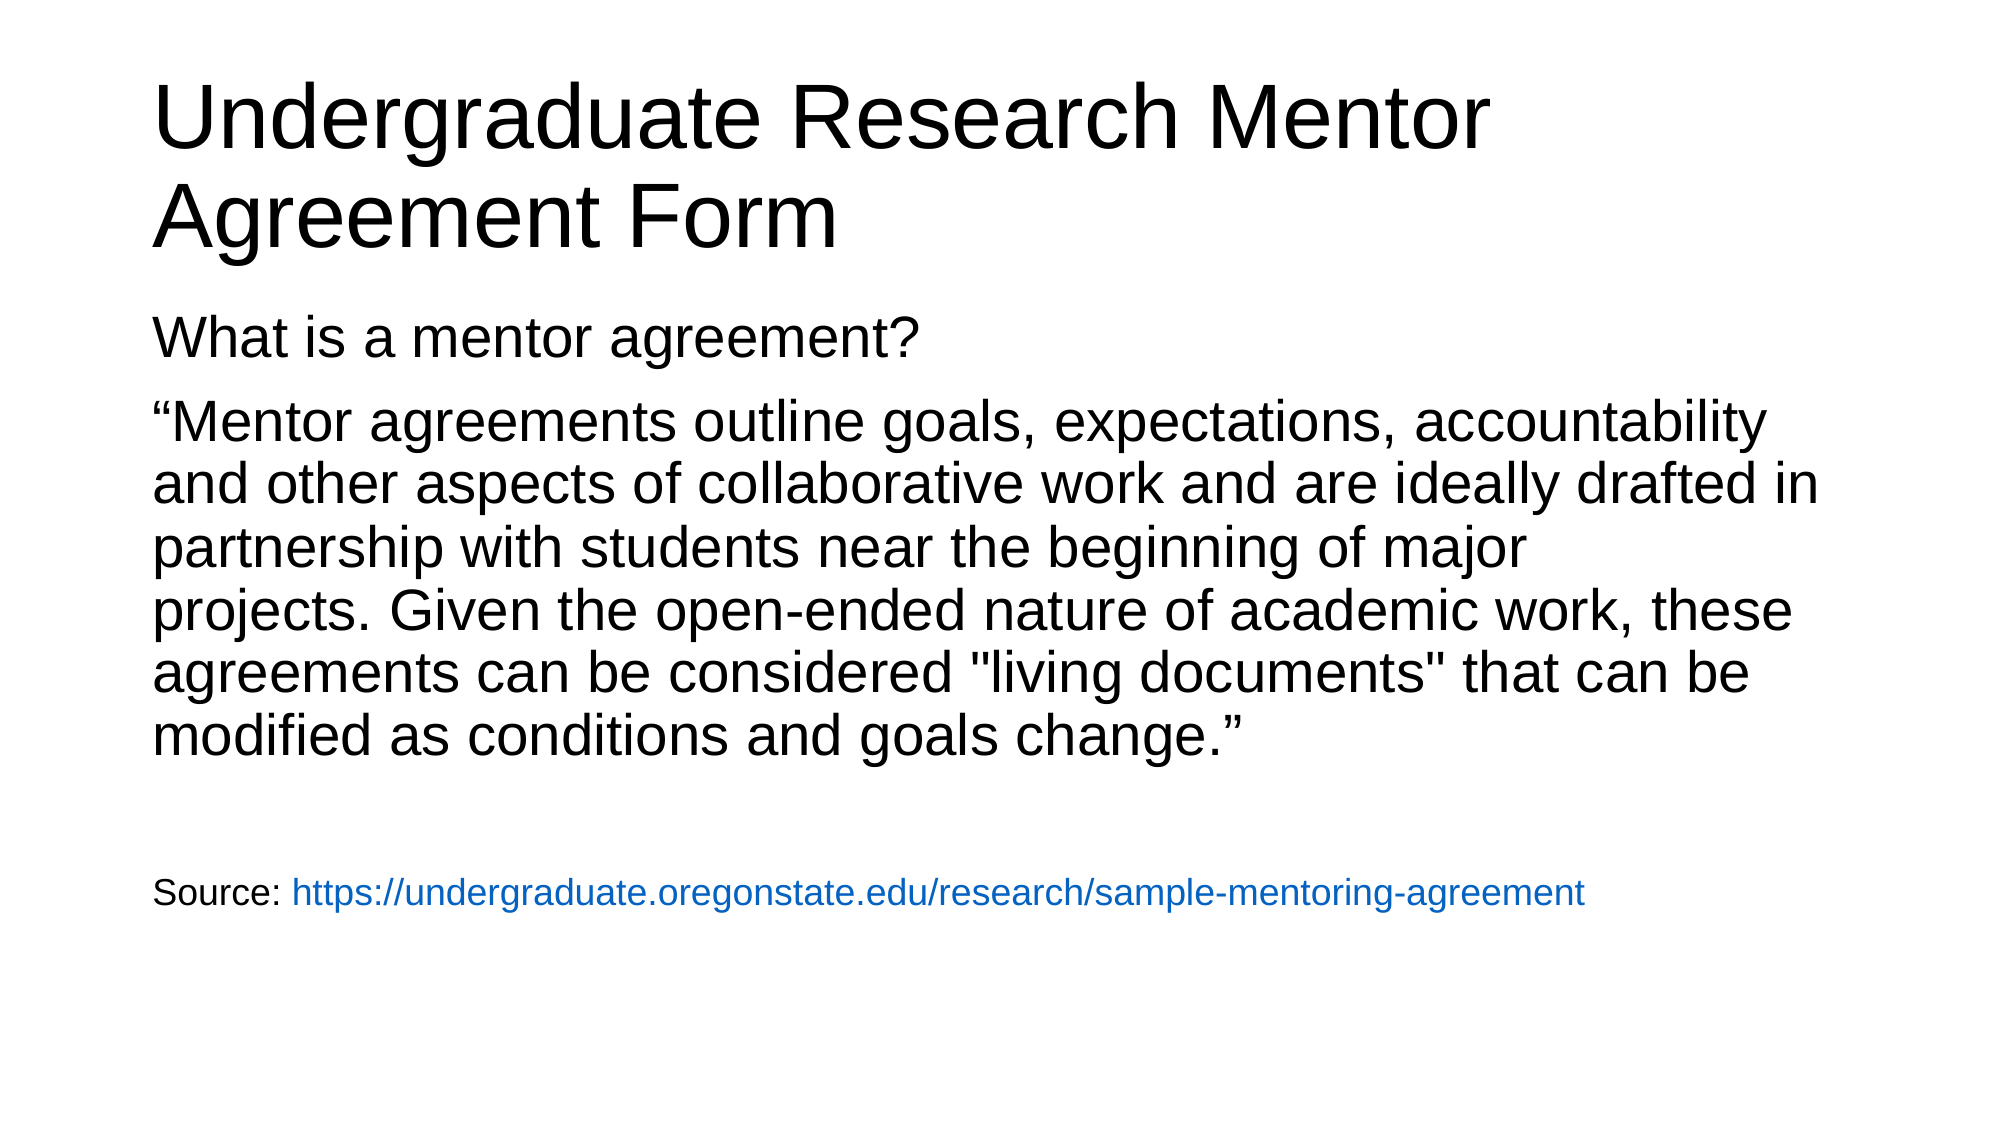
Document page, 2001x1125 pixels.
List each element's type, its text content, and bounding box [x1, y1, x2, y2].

title Undergraduate Research Mentor Agreement Form [137, 59, 1863, 278]
list What is a mentor agreement? “Mentor agreements outline goals, expectations, accountability and other aspects of collaborative work and are ideally drafted in partnership with students near the beginning of major projects. Given the open-ended nature of academic work, these agreements can be considered "living documents" that can be modified as conditions and goals change.” Source: https://undergraduate.oregonstate.edu/research/sample-mentoring-agreement [137, 299, 1863, 1014]
